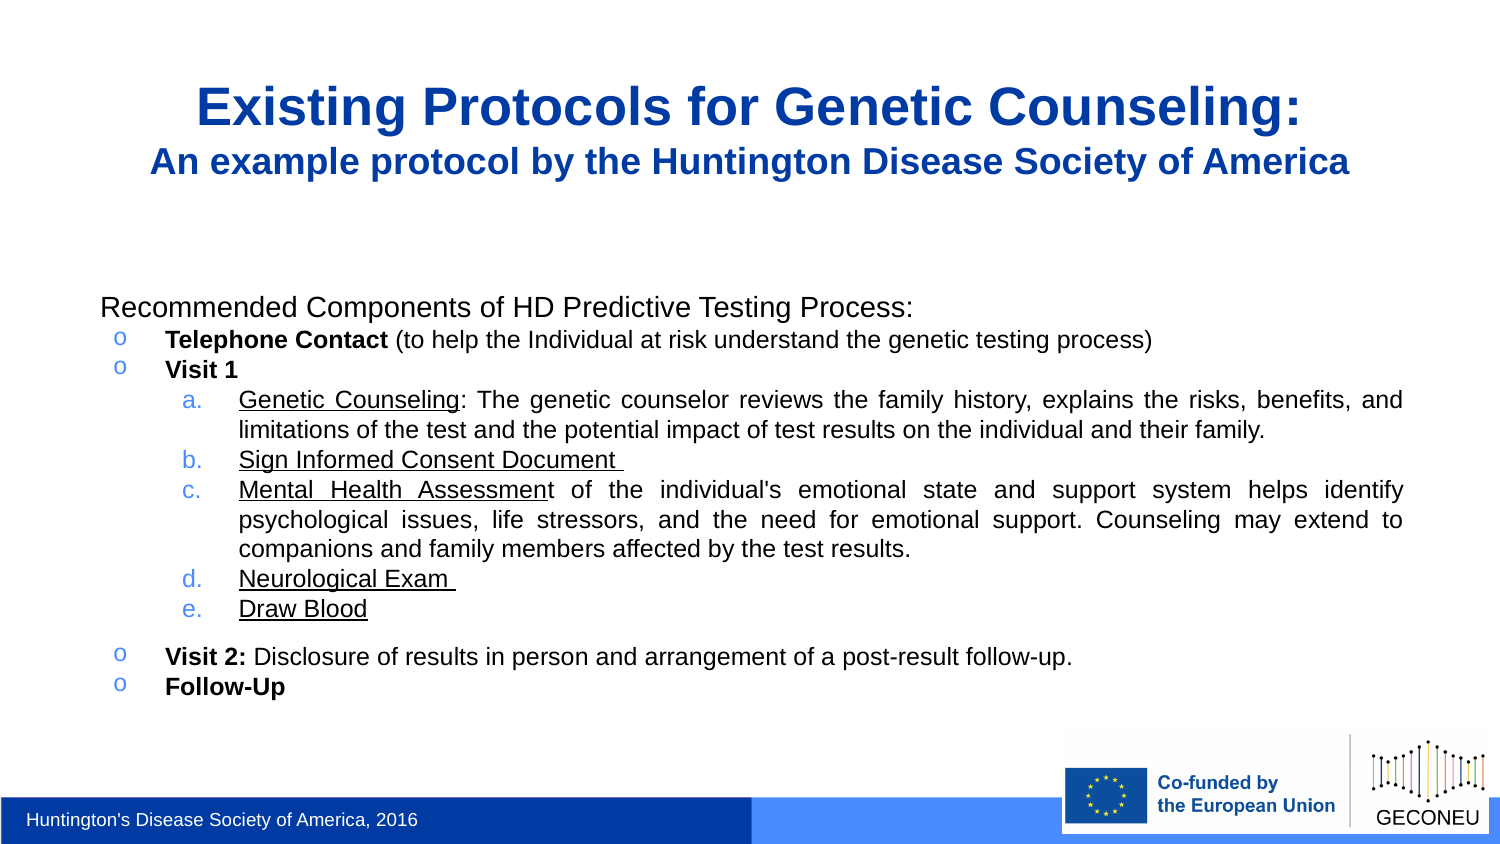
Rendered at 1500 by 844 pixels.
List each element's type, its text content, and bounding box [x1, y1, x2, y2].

text_box Existing Protocols for Genetic Counseling: An example protocol by the Huntington Disease Society of America [79, 56, 1421, 151]
picture [0, 726, 1500, 844]
list Recommended Components of HD Predictive Testing Process: Telephone Contact (to help the Individual at risk understand the genetic testing process) Visit 1 Genetic Counseling: The genetic counselor reviews the family history, explains the risks, benefits, and limitations of the test and the potential impact of test results on the individual and their family. Sign Informed Consent Document Mental Health Assessment of the individual's emotional state and support system helps identify psychological issues, life stressors, and the need for emotional support. Counseling may extend to companions and family members affected by the test results. Neurological Exam Draw Blood Visit 2: Disclosure of results in person and arrangement of a post-result follow-up. Follow-Up [62, 173, 1421, 787]
